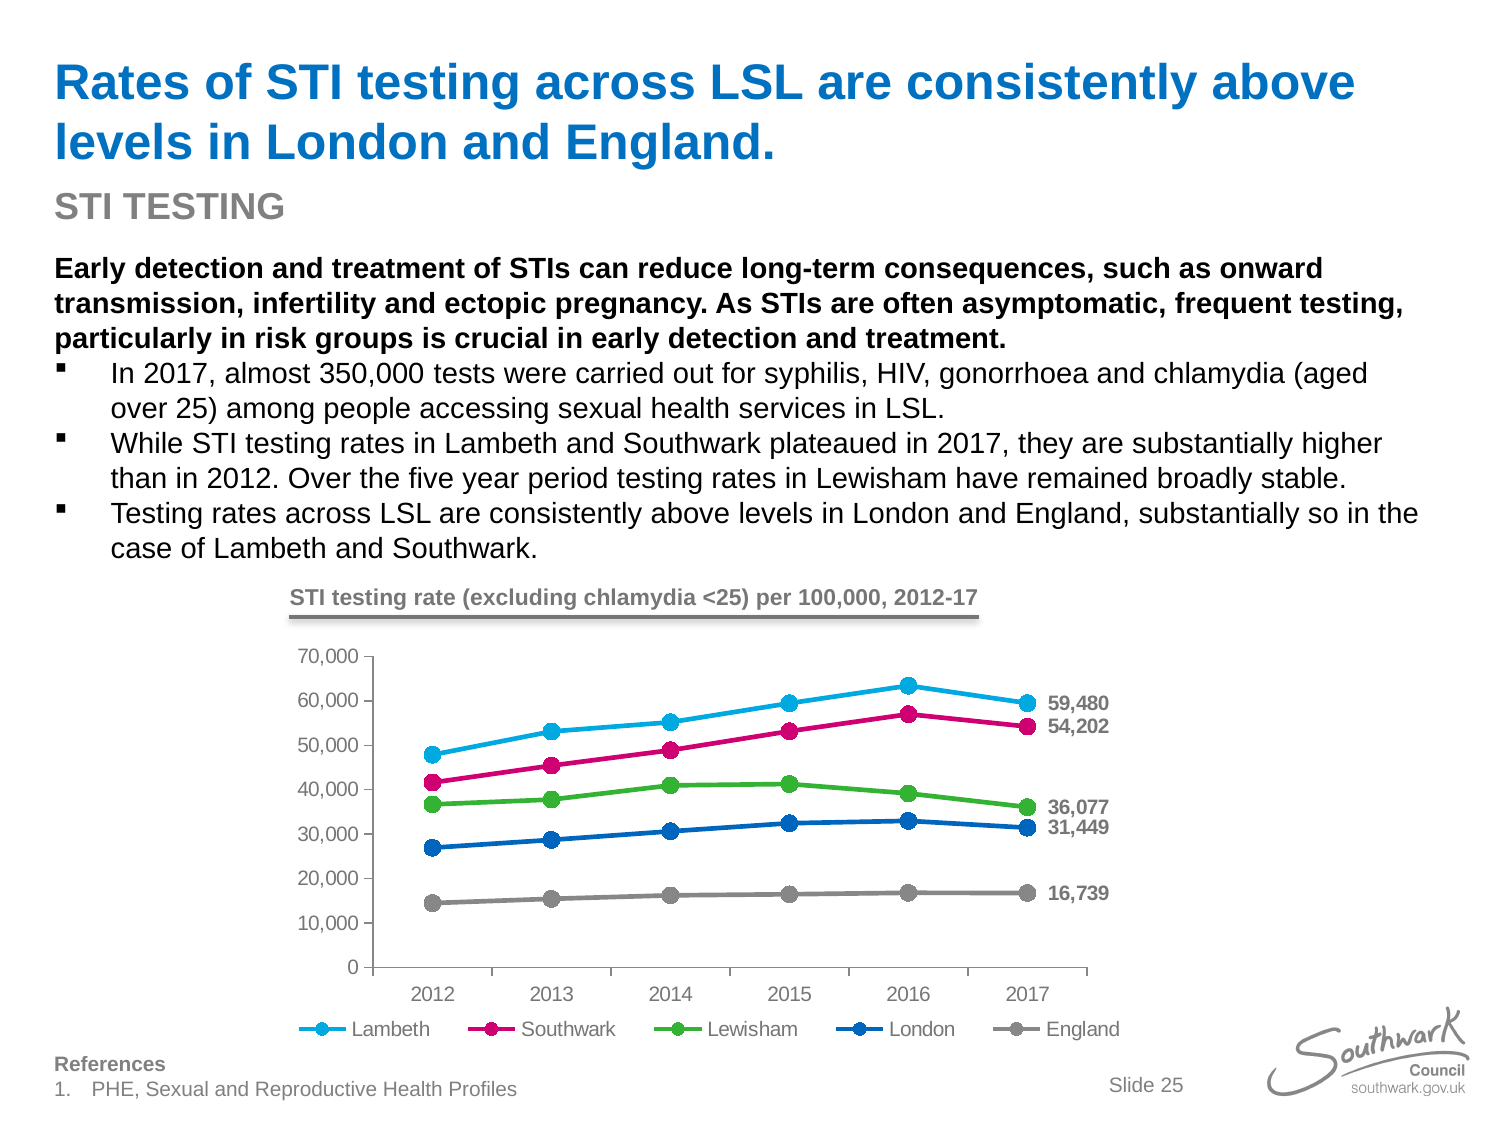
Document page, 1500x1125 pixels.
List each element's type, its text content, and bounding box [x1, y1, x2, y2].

text_box STI TESTING [39, 174, 762, 235]
chart [267, 629, 1152, 1053]
title Rates of STI testing across LSL are consistently above levels in London and England. [39, 30, 1440, 188]
picture [1259, 997, 1479, 1103]
list Early detection and treatment of STIs can reduce long-term consequences, such as onward transmission, infertility and ectopic pregnancy. As STIs are often asymptomatic, frequent testing, particularly in risk groups is crucial in early detection and treatment. In 2017, almost 350,000 tests were carried out for syphilis, HIV, gonorrhoea and chlamydia (aged over 25) among people accessing sexual health services in LSL. While STI testing rates in Lambeth and Southwark plateaued in 2017, they are substantially higher than in 2012. Over the five year period testing rates in Lewisham have remained broadly stable. Testing rates across LSL are consistently above levels in London and England, substantially so in the case of Lambeth and Southwark. [39, 241, 1440, 982]
text_box STI testing rate (excluding chlamydia <25) per 100,000, 2012-17 [274, 574, 1038, 618]
text_box References PHE, Sexual and Reproductive Health Profiles [39, 1043, 1119, 1109]
